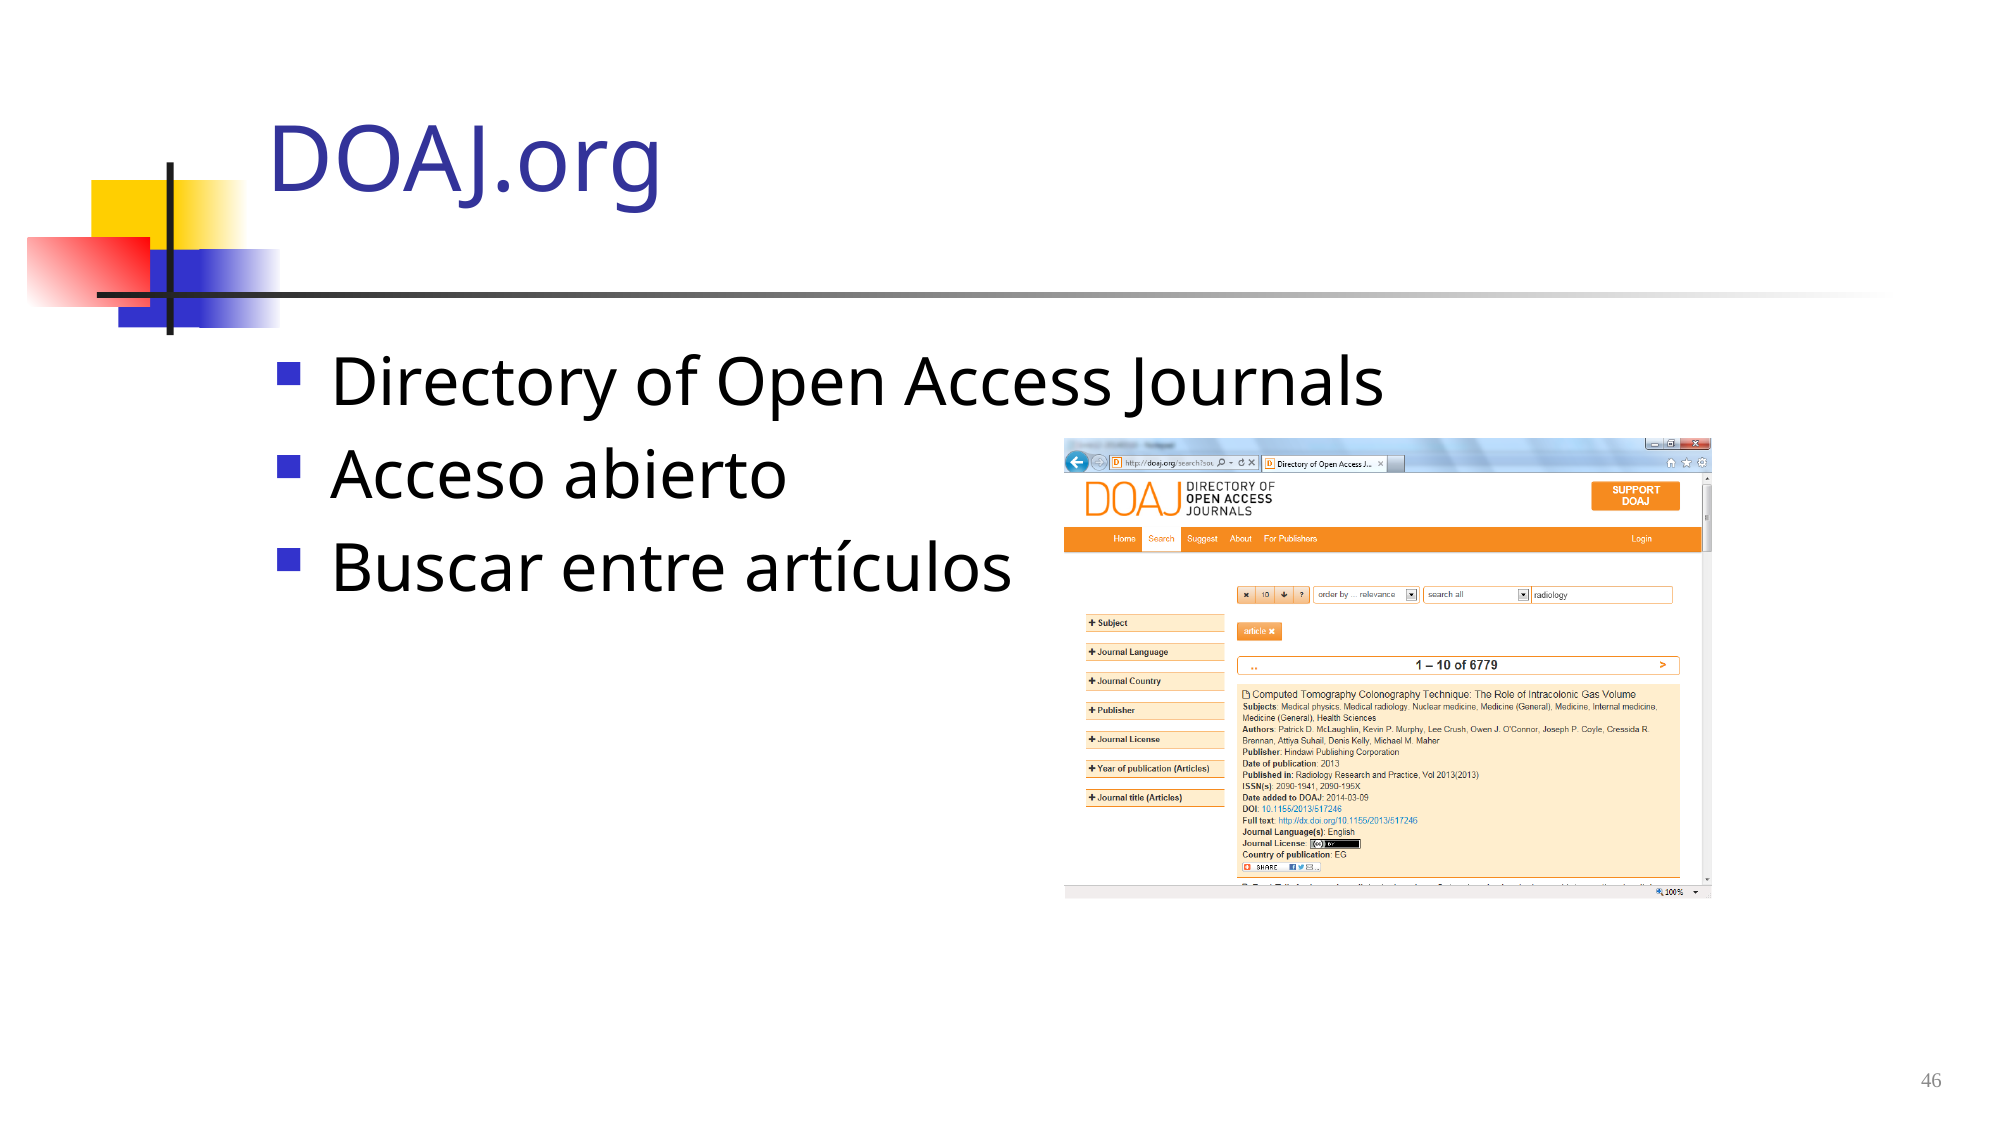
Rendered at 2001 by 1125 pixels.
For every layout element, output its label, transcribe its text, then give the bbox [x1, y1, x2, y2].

picture [1064, 438, 1712, 899]
slide_number 46 [1540, 1023, 1958, 1100]
list Directory of Open Access Journals Acceso abierto Buscar entre artículos [258, 330, 1959, 1007]
title DOAJ.org [251, 34, 1957, 276]
